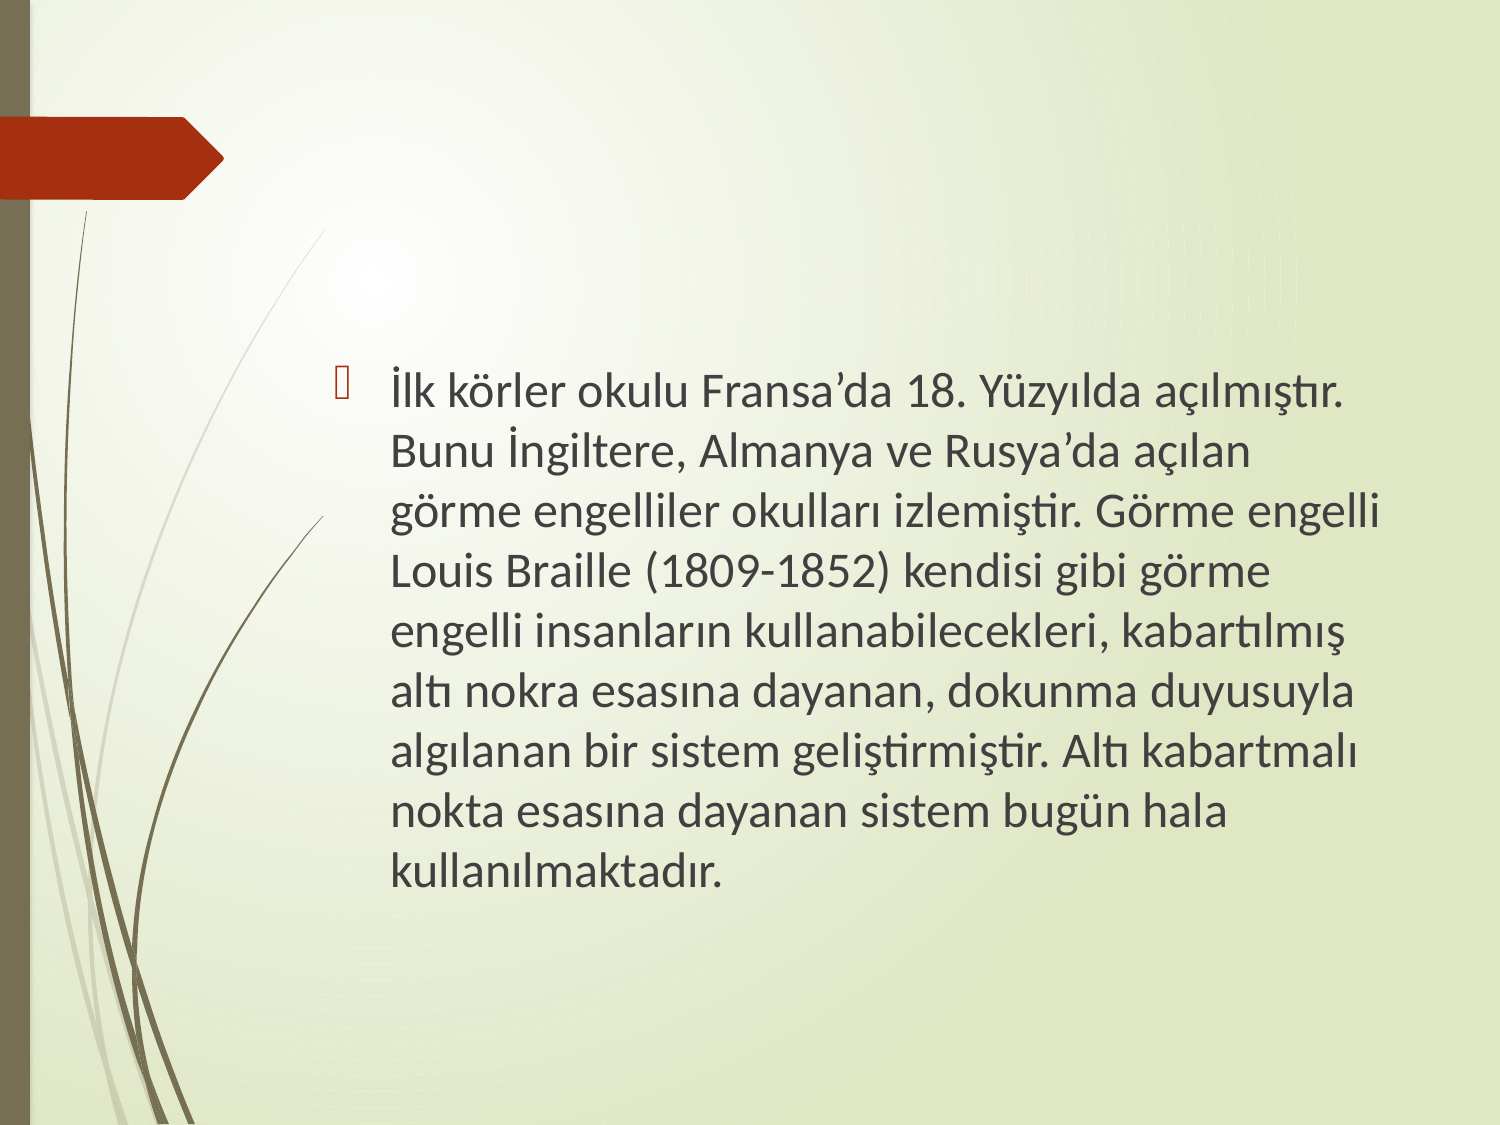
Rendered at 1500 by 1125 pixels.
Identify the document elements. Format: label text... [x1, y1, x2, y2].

list İlk körler okulu Fransa’da 18. Yüzyılda açılmıştır. Bunu İngiltere, Almanya ve Rusya’da açılan görme engelliler okulları izlemiştir. Görme engelli Louis Braille (1809-1852) kendisi gibi görme engelli insanların kullanabilecekleri, kabartılmış altı nokra esasına dayanan, dokunma duyusuyla algılanan bir sistem geliştirmiştir. Altı kabartmalı nokta esasına dayanan sistem bugün hala kullanılmaktadır. [318, 350, 1400, 970]
